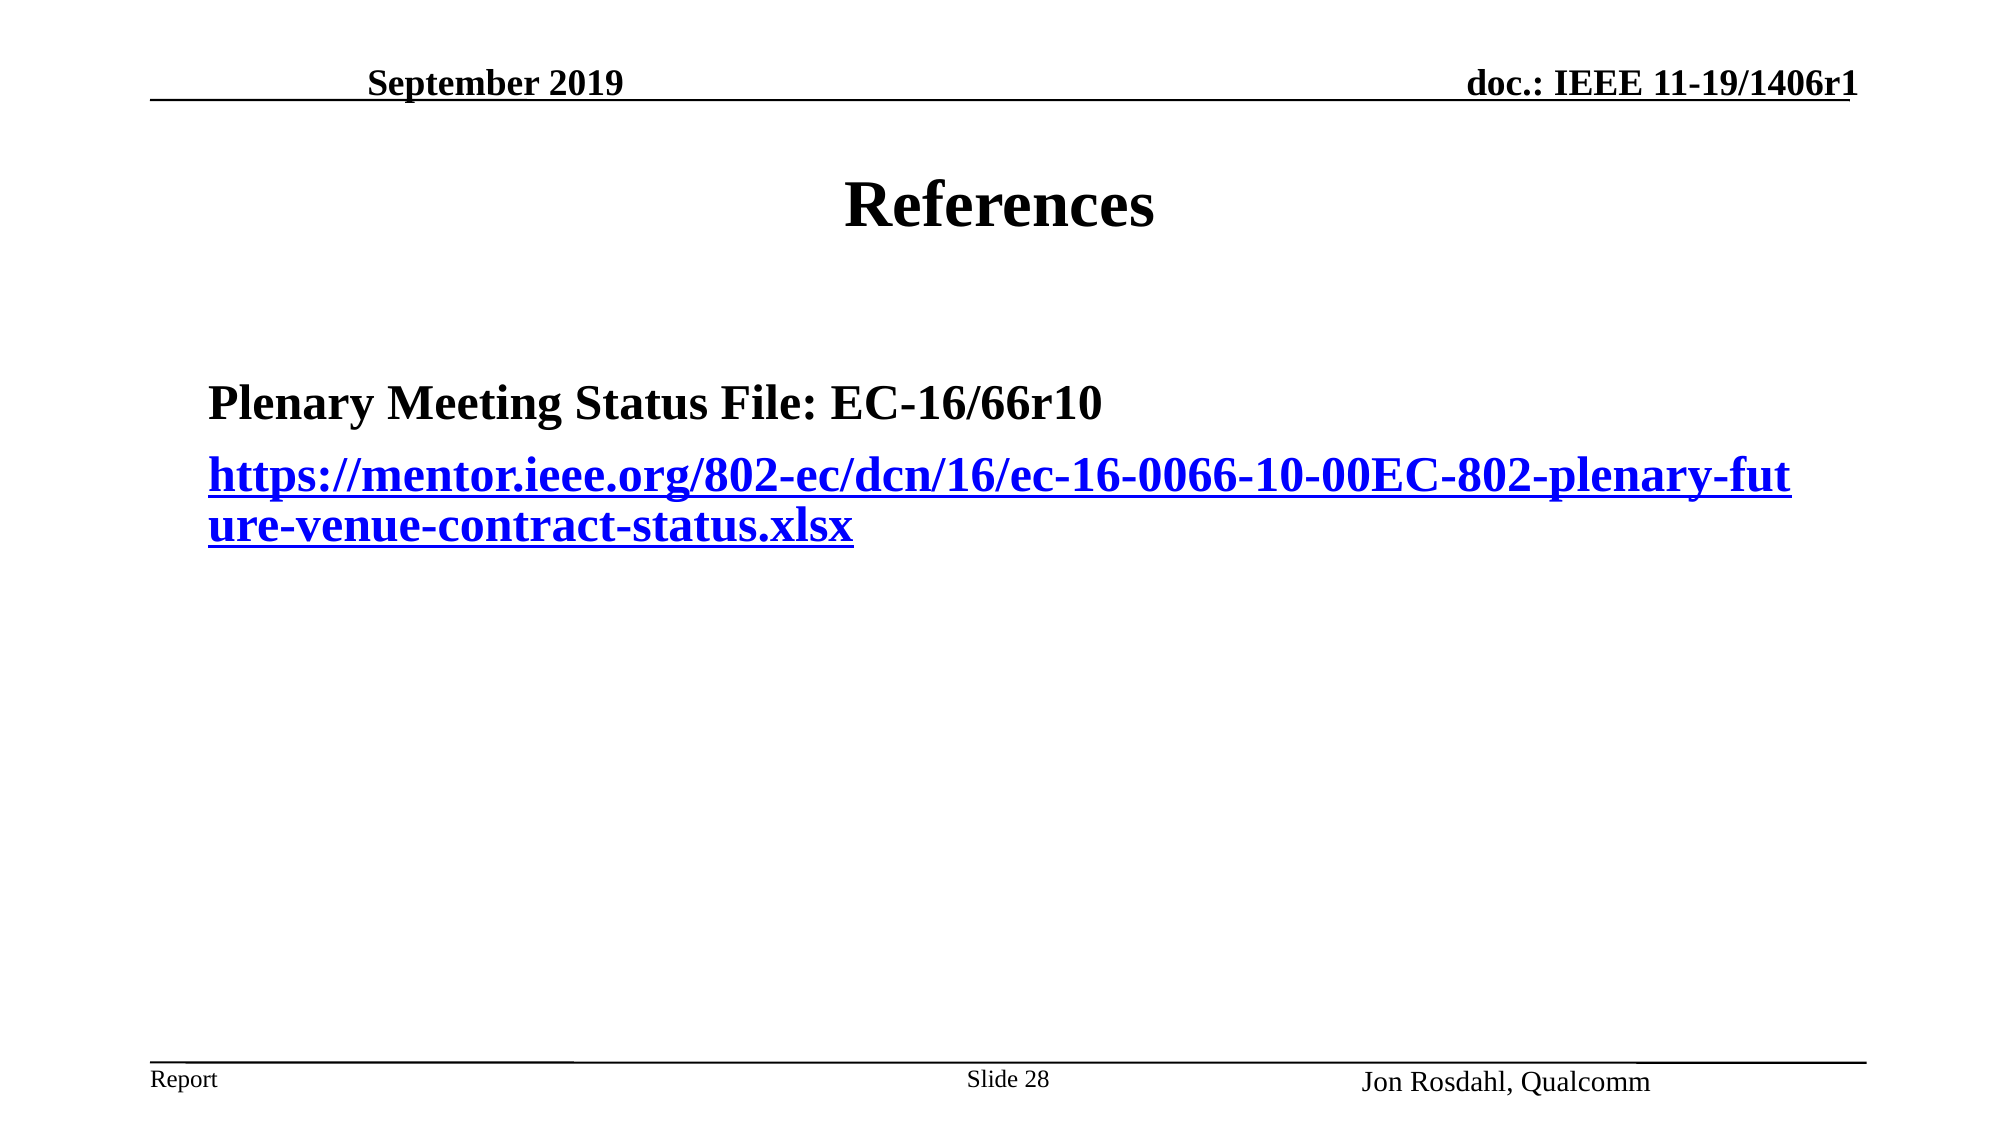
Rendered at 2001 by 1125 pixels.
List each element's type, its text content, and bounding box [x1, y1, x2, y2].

list Plenary Meeting Status File: EC-16/66r10 https://mentor.ieee.org/802-ec/dcn/16/ec-16-0066-10-00EC-802-plenary-future-venue-contract-status.xlsx [192, 361, 1824, 1040]
slide_number Slide 28 [950, 1061, 1067, 1123]
title References [362, 112, 1638, 288]
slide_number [366, 58, 757, 104]
footer Jon Rosdahl, Qualcomm [1269, 1061, 1652, 1093]
